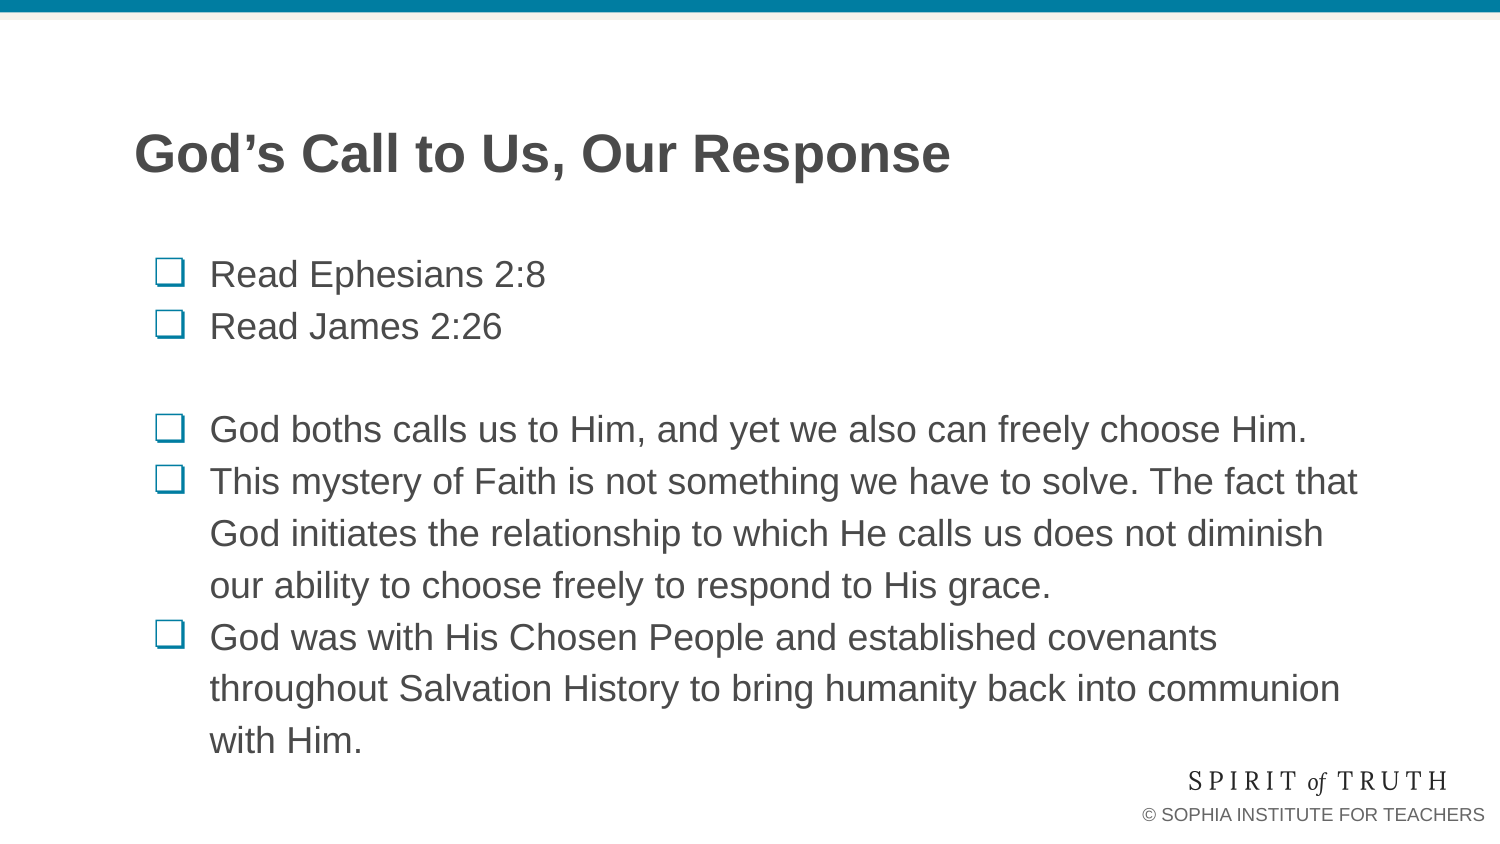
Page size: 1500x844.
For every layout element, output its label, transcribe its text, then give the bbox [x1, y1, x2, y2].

list Read Ephesians 2:8 Read James 2:26 God boths calls us to Him, and yet we also can freely choose Him. This mystery of Faith is not something we have to solve. The fact that God initiates the relationship to which He calls us does not diminish our ability to choose freely to respond to His grace. God was with His Chosen People and established covenants throughout Salvation History to bring humanity back into communion with Him. [119, 228, 1381, 755]
title God’s Call to Us, Our Response [119, 103, 1381, 192]
picture [1186, 768, 1449, 797]
